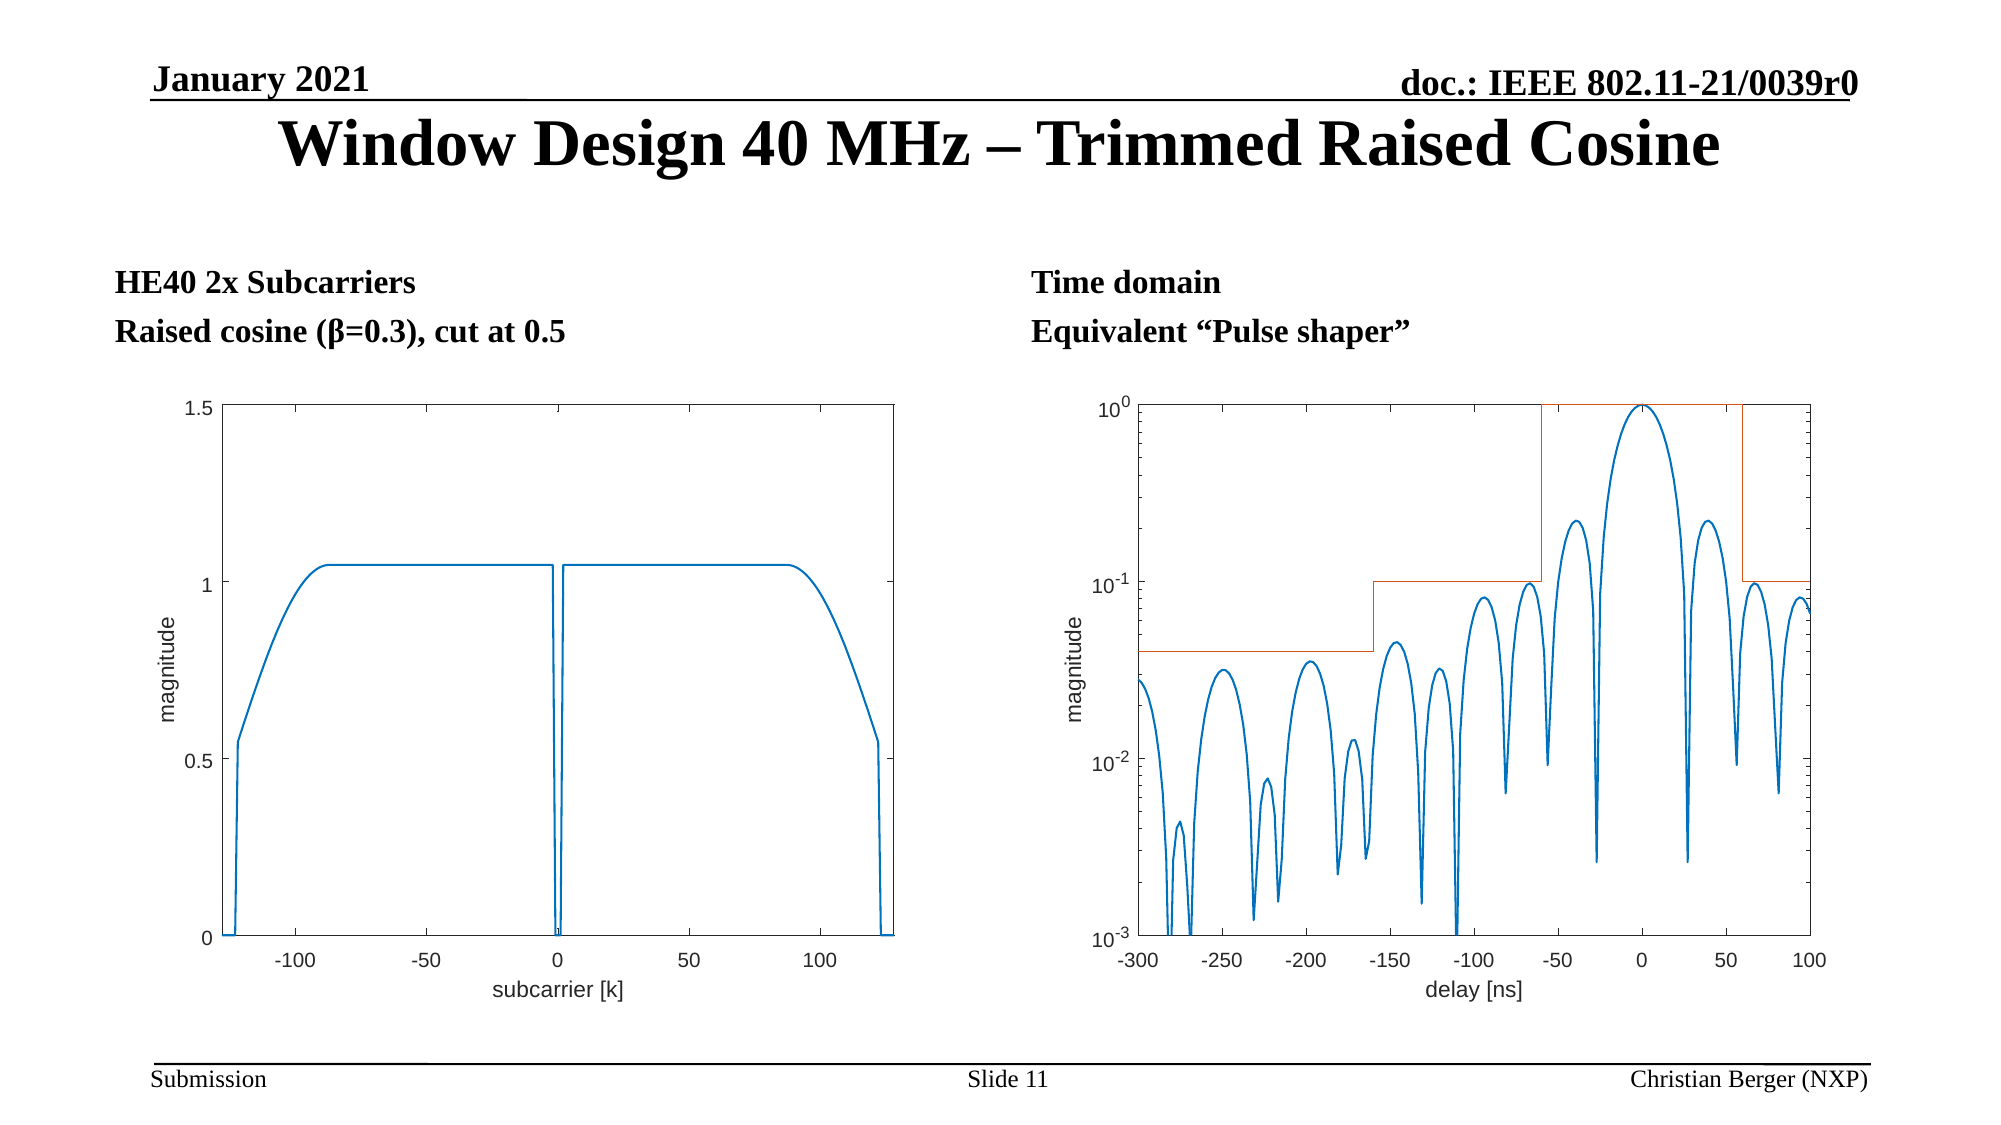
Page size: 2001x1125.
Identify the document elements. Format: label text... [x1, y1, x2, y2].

footer Christian Berger (NXP) [1171, 1061, 1869, 1093]
title Window Design 40 MHz – Trimmed Raised Cosine [99, 44, 1901, 233]
list Time domain Equivalent “Pulse shaper” [1015, 251, 1901, 357]
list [1024, 356, 1891, 1006]
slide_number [152, 54, 563, 100]
list HE40 2x Subcarriers Raised cosine (β=0.3), cut at 0.5 [99, 251, 984, 357]
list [108, 356, 975, 1006]
slide_number Slide 11 [950, 1061, 1067, 1123]
